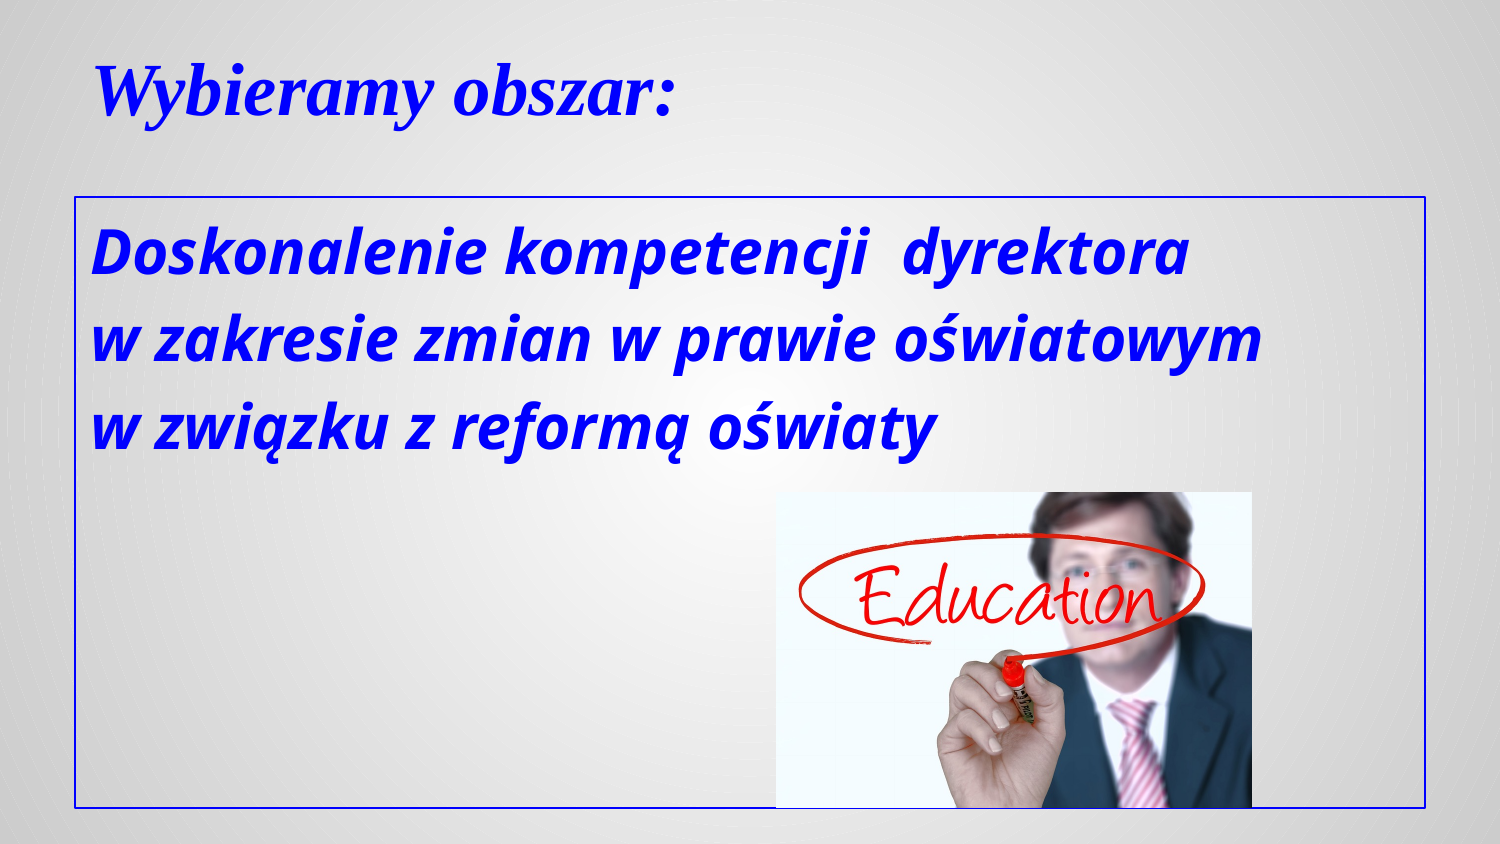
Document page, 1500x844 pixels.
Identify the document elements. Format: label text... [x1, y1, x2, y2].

picture [776, 492, 1252, 809]
list Doskonalenie kompetencji dyrektora w zakresie zmian w prawie oświatowym w związku z reformą oświaty [75, 196, 1425, 808]
title Wybieramy obszar: [75, 33, 1425, 196]
